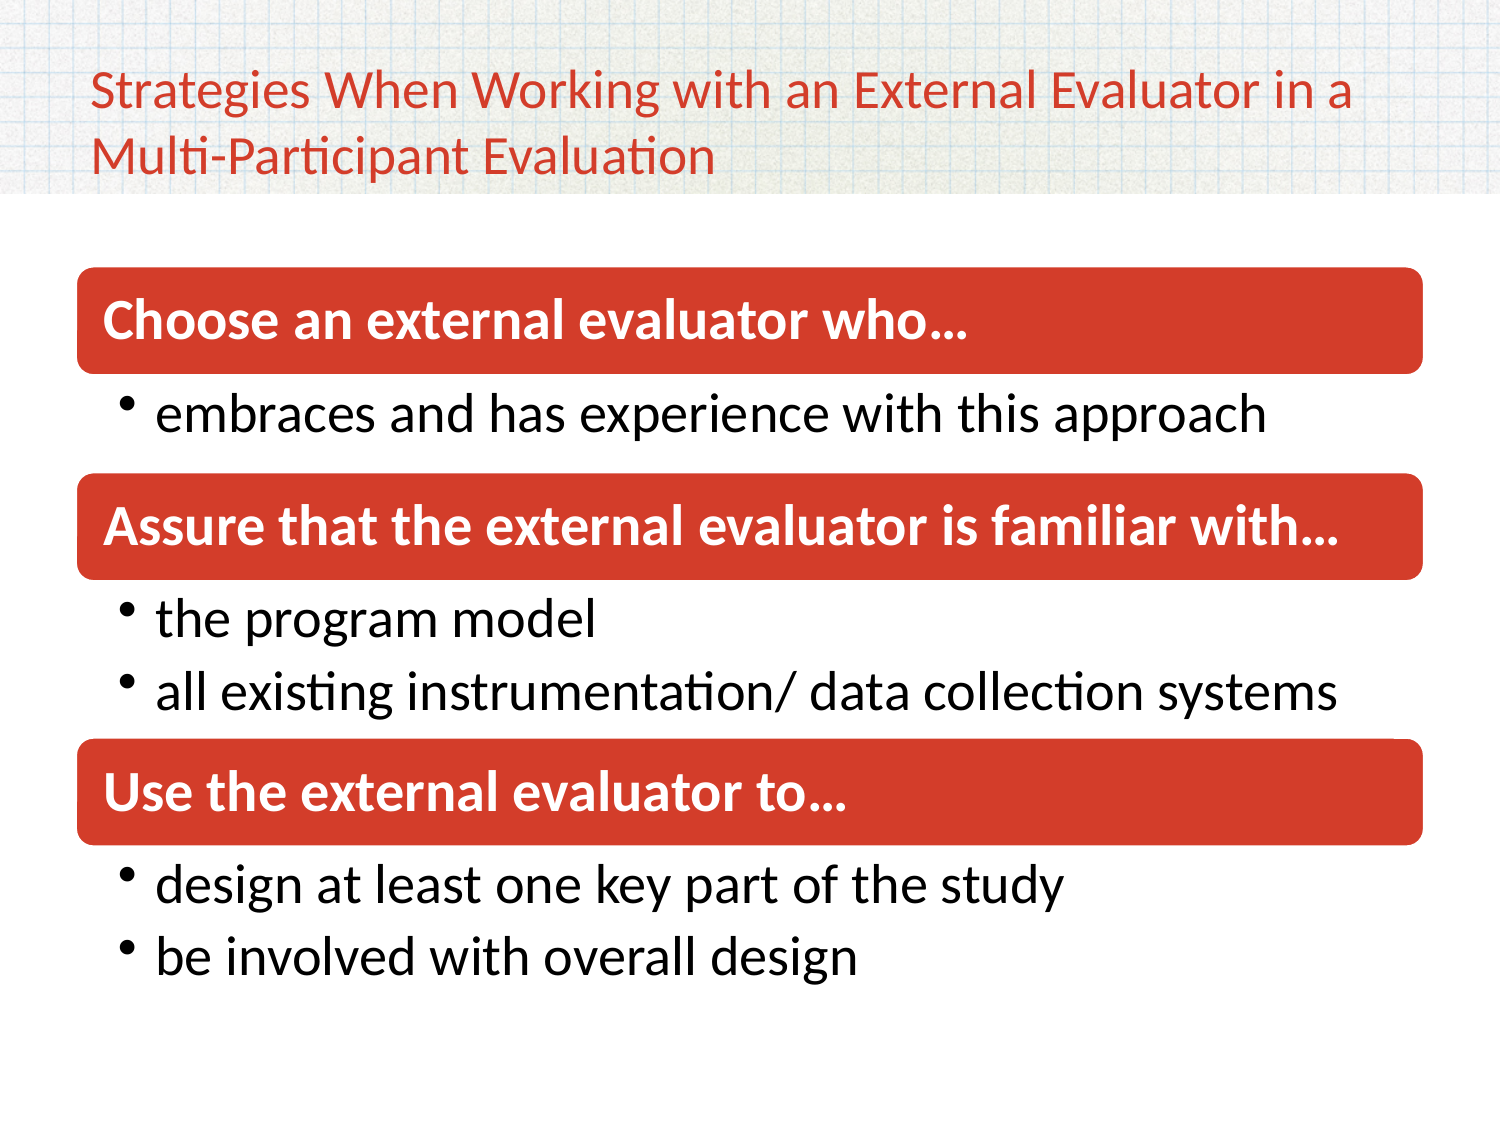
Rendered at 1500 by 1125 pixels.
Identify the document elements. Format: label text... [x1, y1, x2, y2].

picture [0, 0, 1500, 194]
title Strategies When Working with an External Evaluator in a Multi-Participant Evaluation [75, 45, 1425, 194]
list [74, 262, 1426, 1006]
